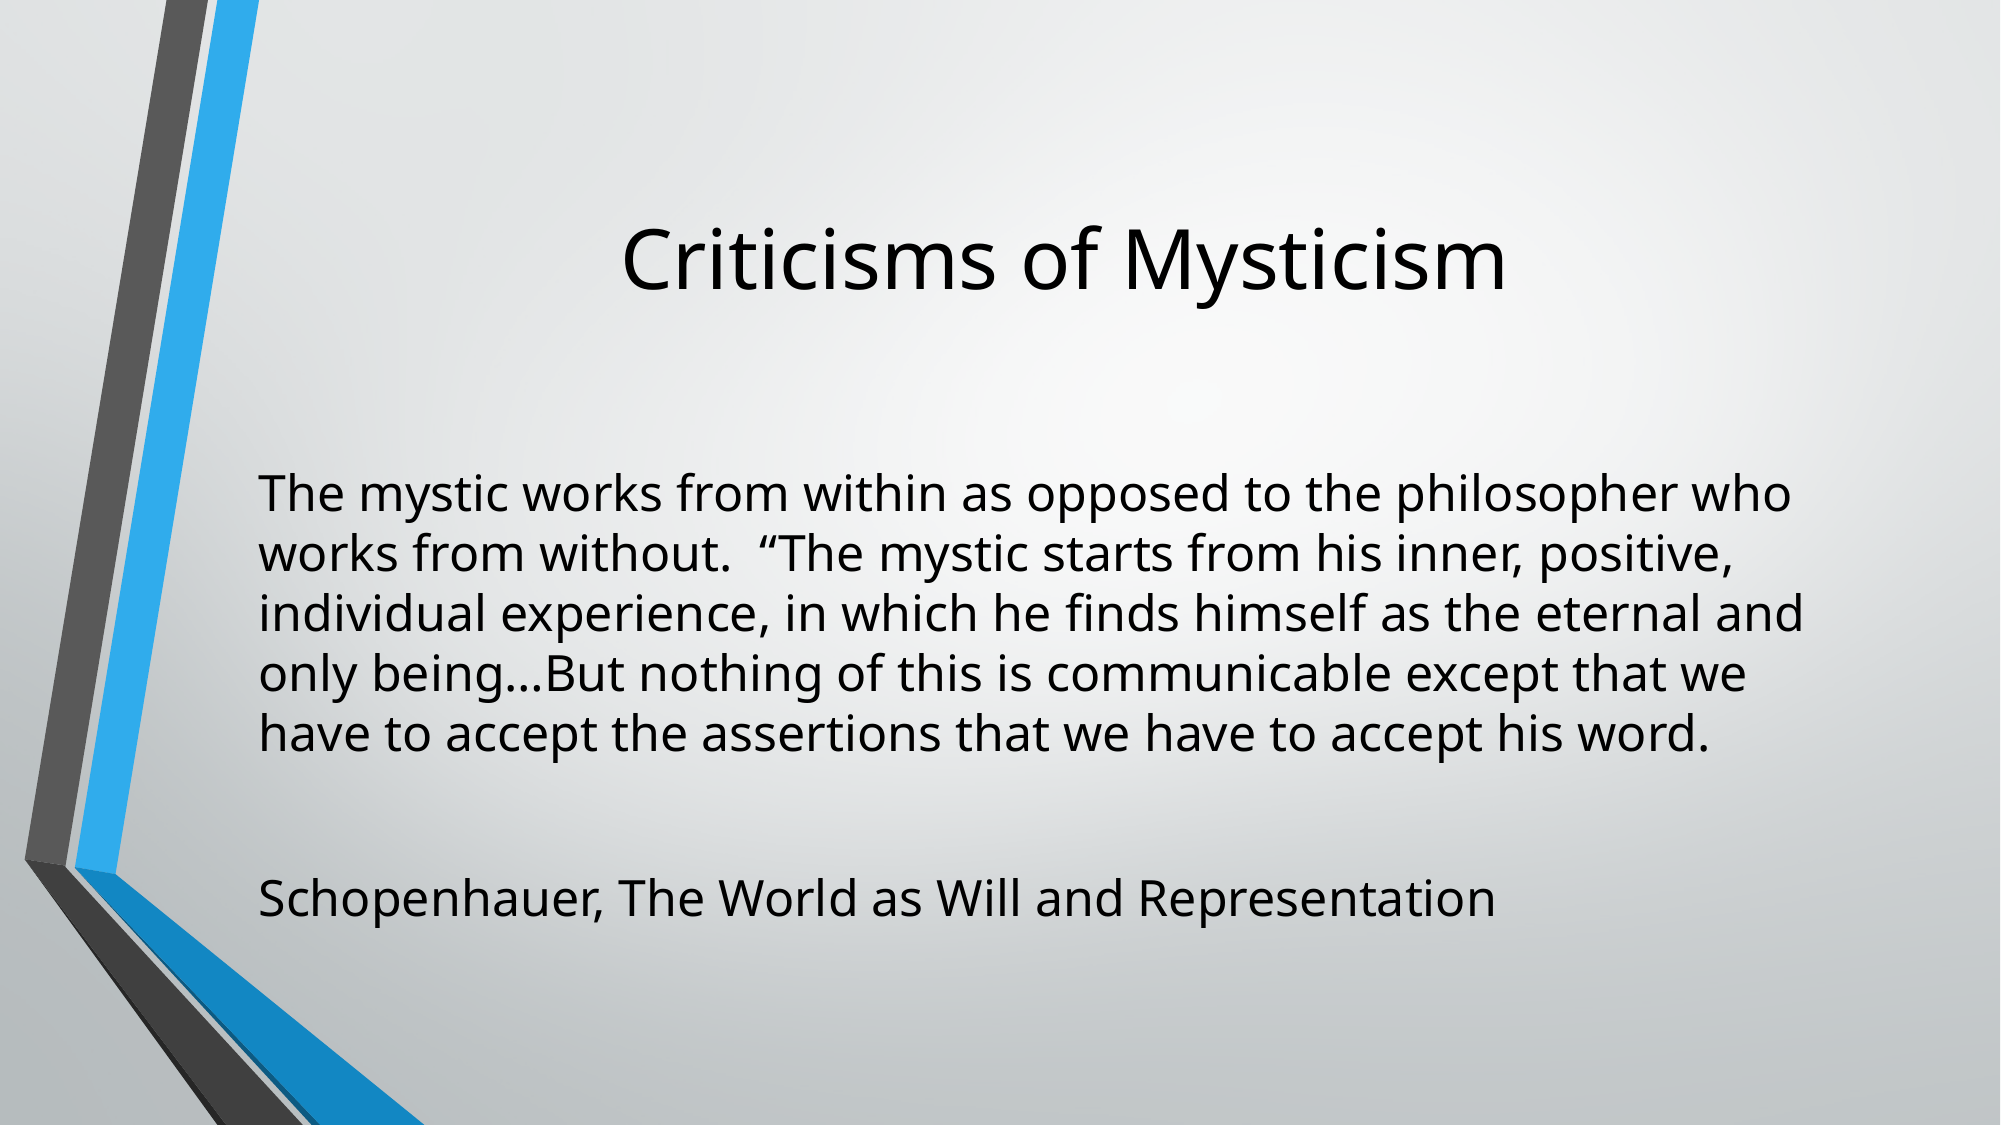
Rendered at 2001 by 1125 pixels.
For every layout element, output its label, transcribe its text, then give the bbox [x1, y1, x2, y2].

title Criticisms of Mysticism [243, 112, 1887, 400]
list The mystic works from within as opposed to the philosopher who works from without. “The mystic starts from his inner, positive, individual experience, in which he finds himself as the eternal and only being…But nothing of this is communicable except that we have to accept the assertions that we have to accept his word. Schopenhauer, The World as Will and Representation [243, 437, 1887, 950]
